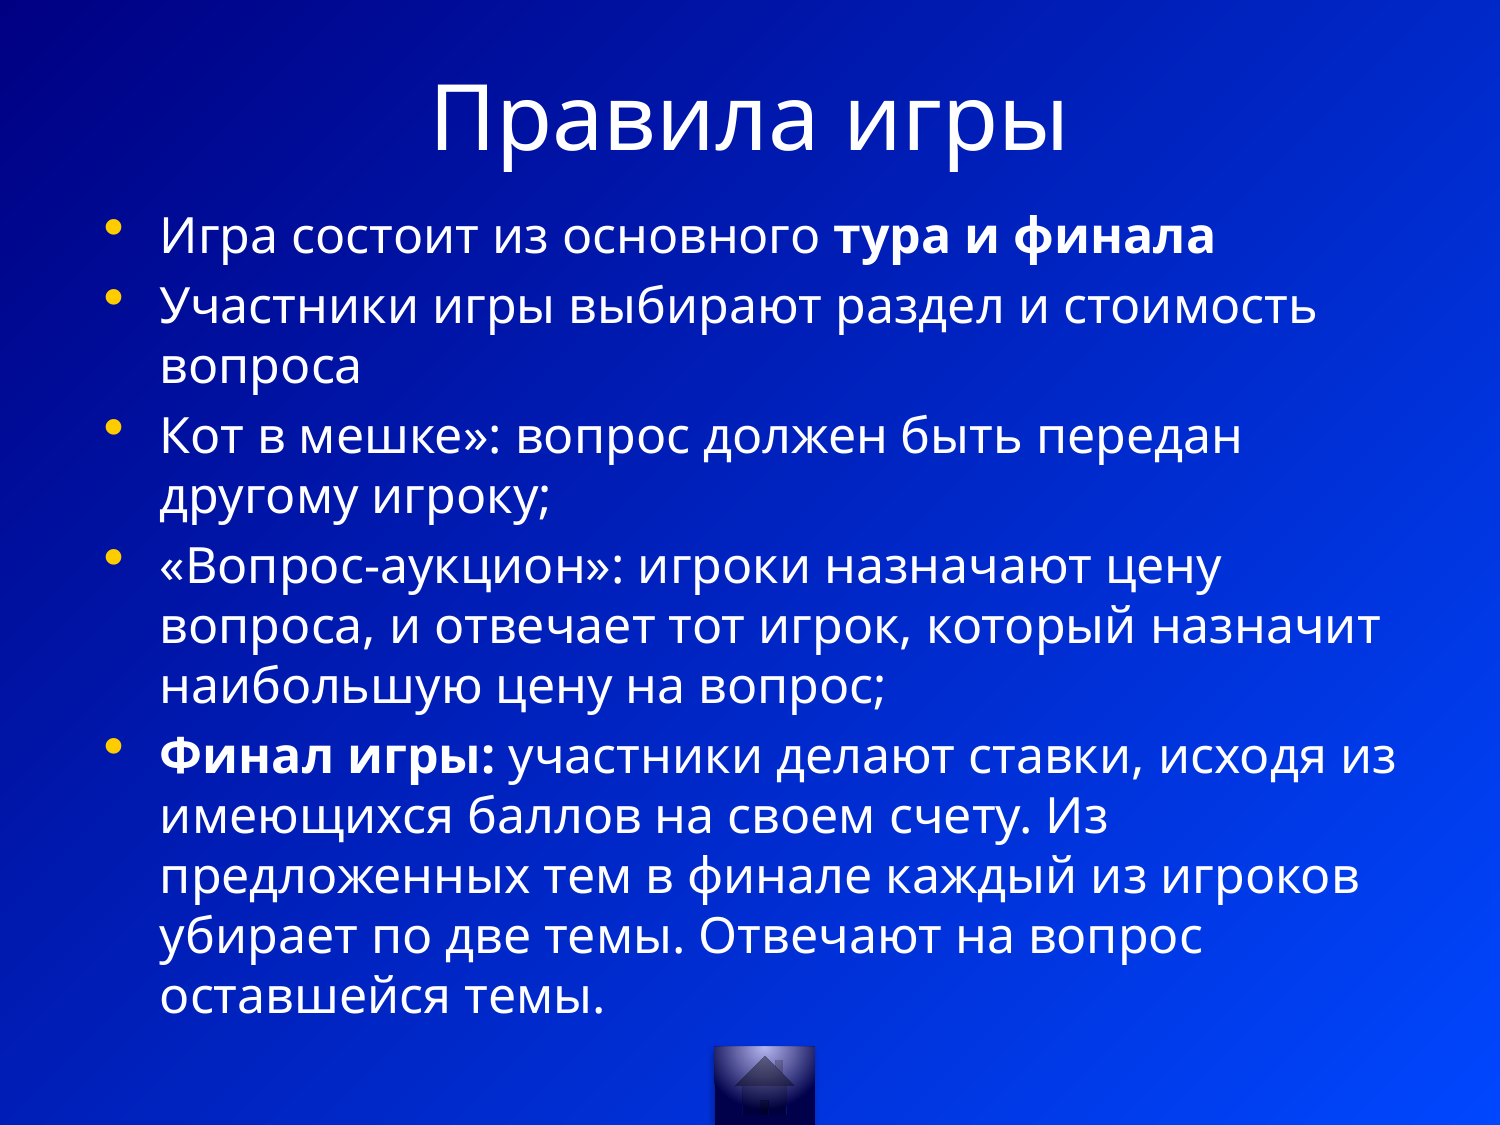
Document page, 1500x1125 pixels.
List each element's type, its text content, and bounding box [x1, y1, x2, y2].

text_box [714, 1046, 815, 1125]
title Правила игры [74, 0, 1426, 228]
list Игра состоит из основного тура и финала Участники игры выбирают раздел и стоимость вопроса Кот в мешке»: вопрос должен быть передан другому игроку; «Вопрос-аукцион»: игроки назначают цену вопроса, и отвечает тот игрок, который назначит наибольшую цену на вопрос; Финал игры: участники делают ставки, исходя из имеющихся баллов на своем счету. Из предложенных тем в финале каждый из игроков убирает по две темы. Отвечают на вопрос оставшейся темы. [88, 196, 1439, 941]
